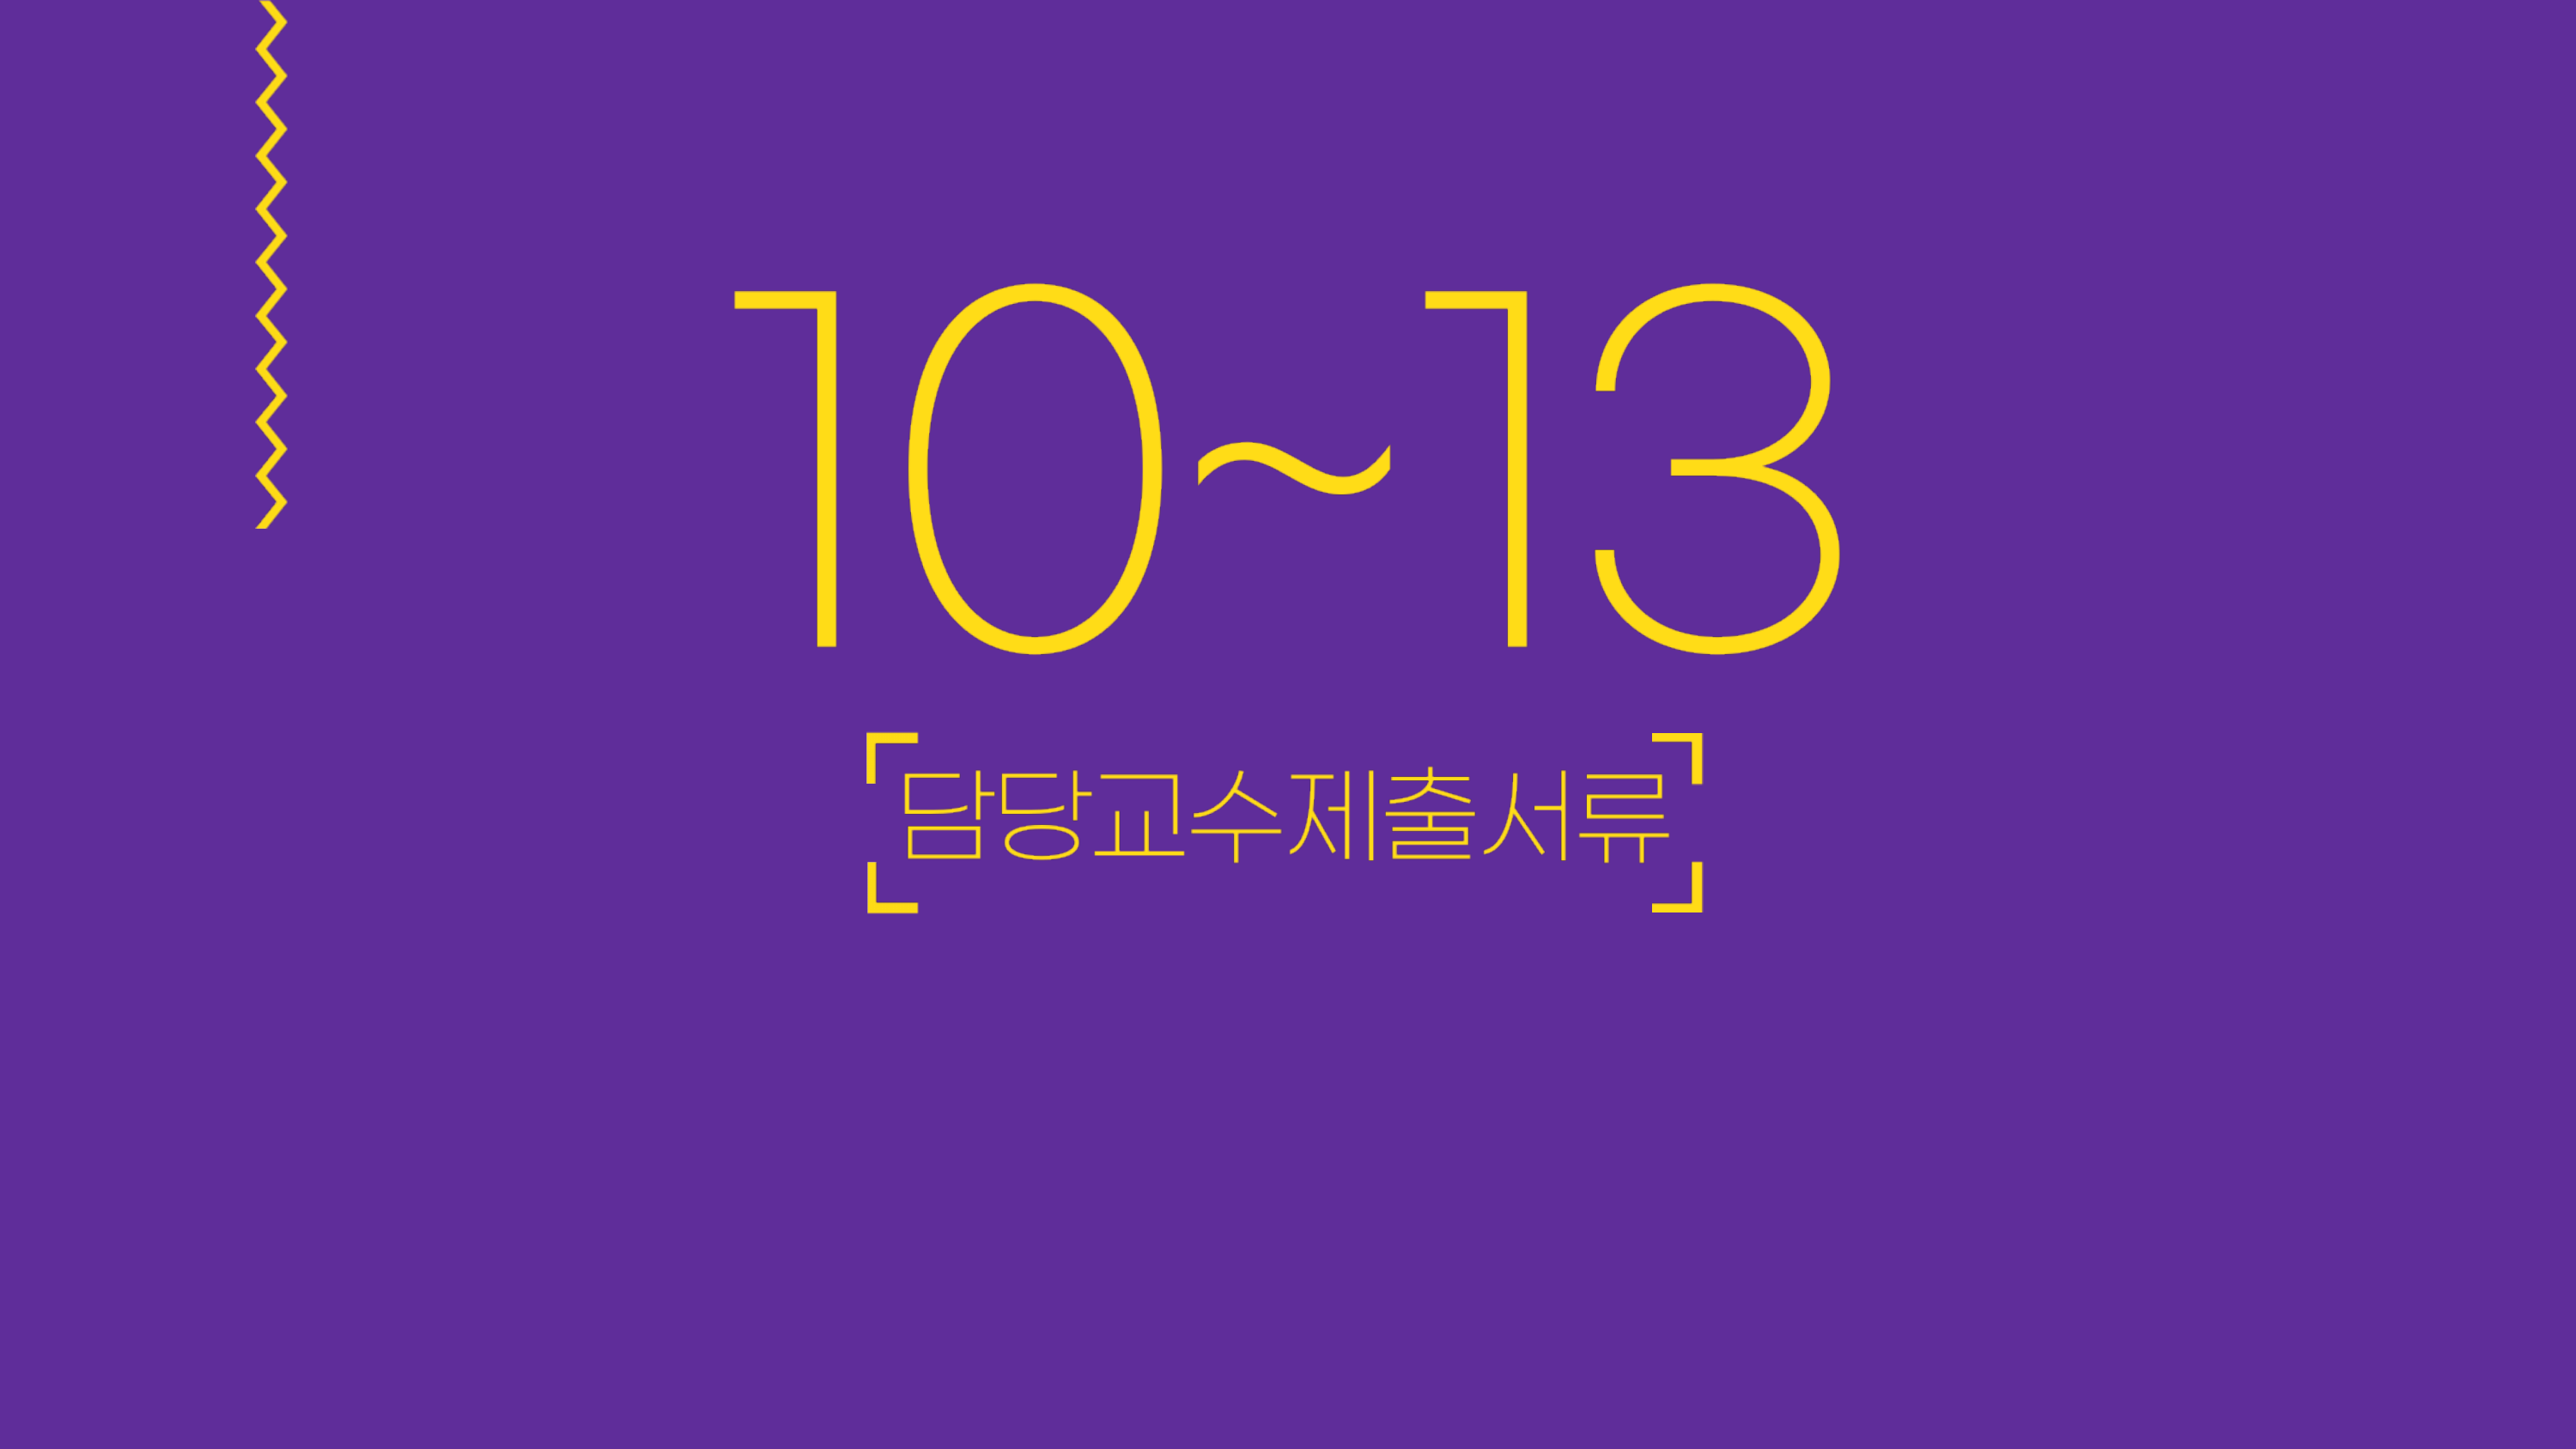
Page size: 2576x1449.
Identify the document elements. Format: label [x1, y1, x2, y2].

picture [256, 1, 287, 247]
text_box [866, 731, 919, 784]
text_box [866, 862, 919, 914]
text_box [1651, 733, 1704, 785]
picture [256, 281, 287, 528]
text_box [1651, 860, 1704, 913]
picture [489, 131, 2087, 912]
text_box [7, 247, 536, 281]
